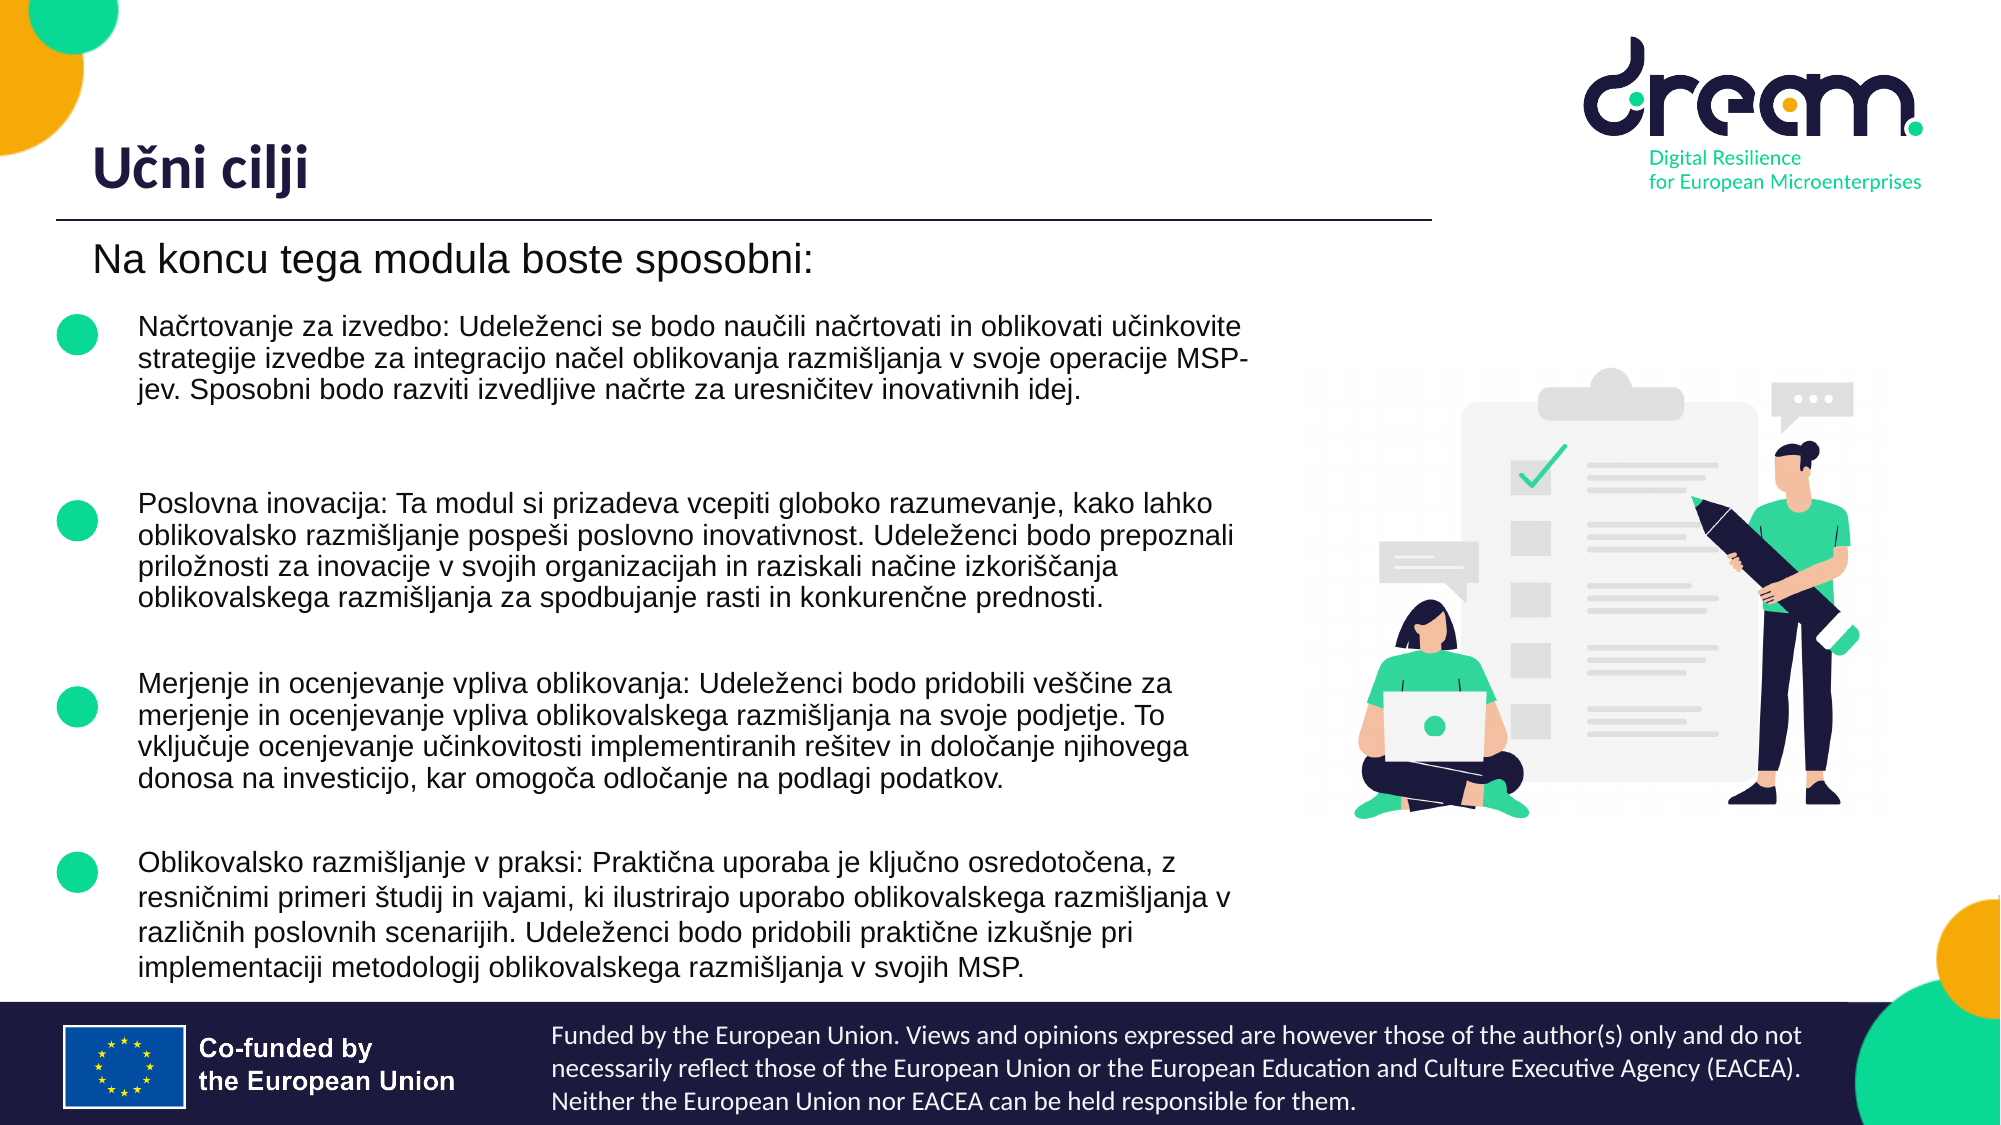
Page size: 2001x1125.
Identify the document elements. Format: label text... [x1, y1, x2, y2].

text_box [56, 313, 98, 356]
picture [56, 1022, 480, 1112]
text_box [56, 851, 98, 893]
text_box Načrtovanje za izvedbo: Udeleženci se bodo naučili načrtovati in oblikovati učinkovite strategije izvedbe za integracijo načel oblikovanja razmišljanja v svoje operacije MSP-jev. Sposobni bodo razviti izvedljive načrte za uresničitev inovativnih idej. [122, 304, 1300, 436]
text_box Poslovna inovacija: Ta modul si prizadeva vcepiti globoko razumevanje, kako lahko oblikovalsko razmišljanje pospeši poslovno inovativnost. Udeleženci bodo prepoznali priložnosti za inovacije v svojih organizacijah in raziskali načine izkoriščanja oblikovalskega razmišljanja za spodbujanje rasti in konkurenčne prednosti. [122, 436, 1293, 572]
picture [0, 0, 155, 175]
list Učni cilji [77, 74, 1411, 210]
text_box Na koncu tega modula boste sposobni: [77, 184, 1254, 265]
picture [1583, 28, 1923, 200]
picture [1298, 367, 1892, 820]
text_box Merjenje in ocenjevanje vpliva oblikovanja: Udeleženci bodo pridobili veščine za merjenje in ocenjevanje vpliva oblikovalskega razmišljanja na svoje podjetje. To vključuje ocenjevanje učinkovitosti implementiranih rešitev in določanje njihovega donosa na investicijo, kar omogoča odločanje na podlagi podatkov. [122, 616, 1293, 785]
text_box [56, 686, 98, 728]
picture [1847, 895, 2000, 1125]
text_box [56, 500, 98, 542]
text_box Oblikovalsko razmišljanje v praksi: Praktična uporaba je ključno osredotočena, z resničnimi primeri študij in vajami, ki ilustrirajo uporabo oblikovalskega razmišljanja v različnih poslovnih scenarijih. Udeleženci bodo pridobili praktične izkušnje pri implementaciji metodologij oblikovalskega razmišljanja v svojih MSP. [122, 785, 1300, 991]
